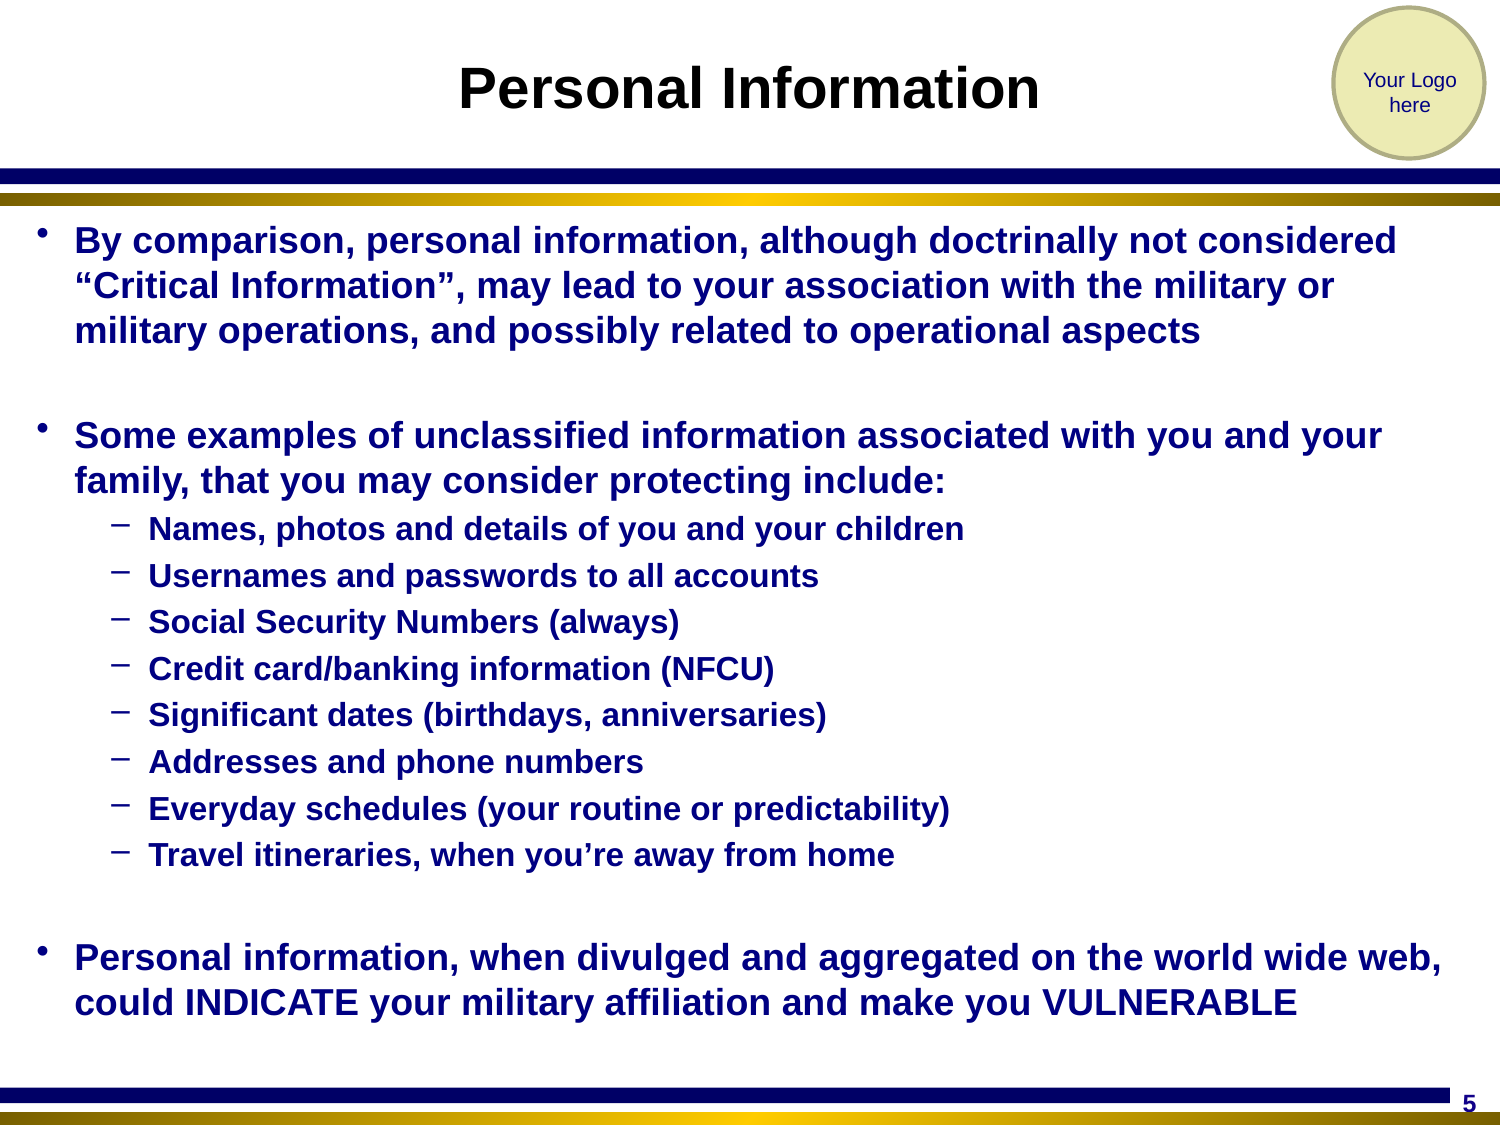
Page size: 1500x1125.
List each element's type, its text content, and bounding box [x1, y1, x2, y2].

list By comparison, personal information, although doctrinally not considered “Critical Information”, may lead to your association with the military or military operations, and possibly related to operational aspects Some examples of unclassified information associated with you and your family, that you may consider protecting include: Names, photos and details of you and your children Usernames and passwords to all accounts Social Security Numbers (always) Credit card/banking information (NFCU) Significant dates (birthdays, anniversaries) Addresses and phone numbers Everyday schedules (your routine or predictability) Travel itineraries, when you’re away from home Personal information, when divulged and aggregated on the world wide web, could INDICATE your military affiliation and make you VULNERABLE [21, 207, 1480, 1061]
title Personal Information [255, 0, 1245, 171]
